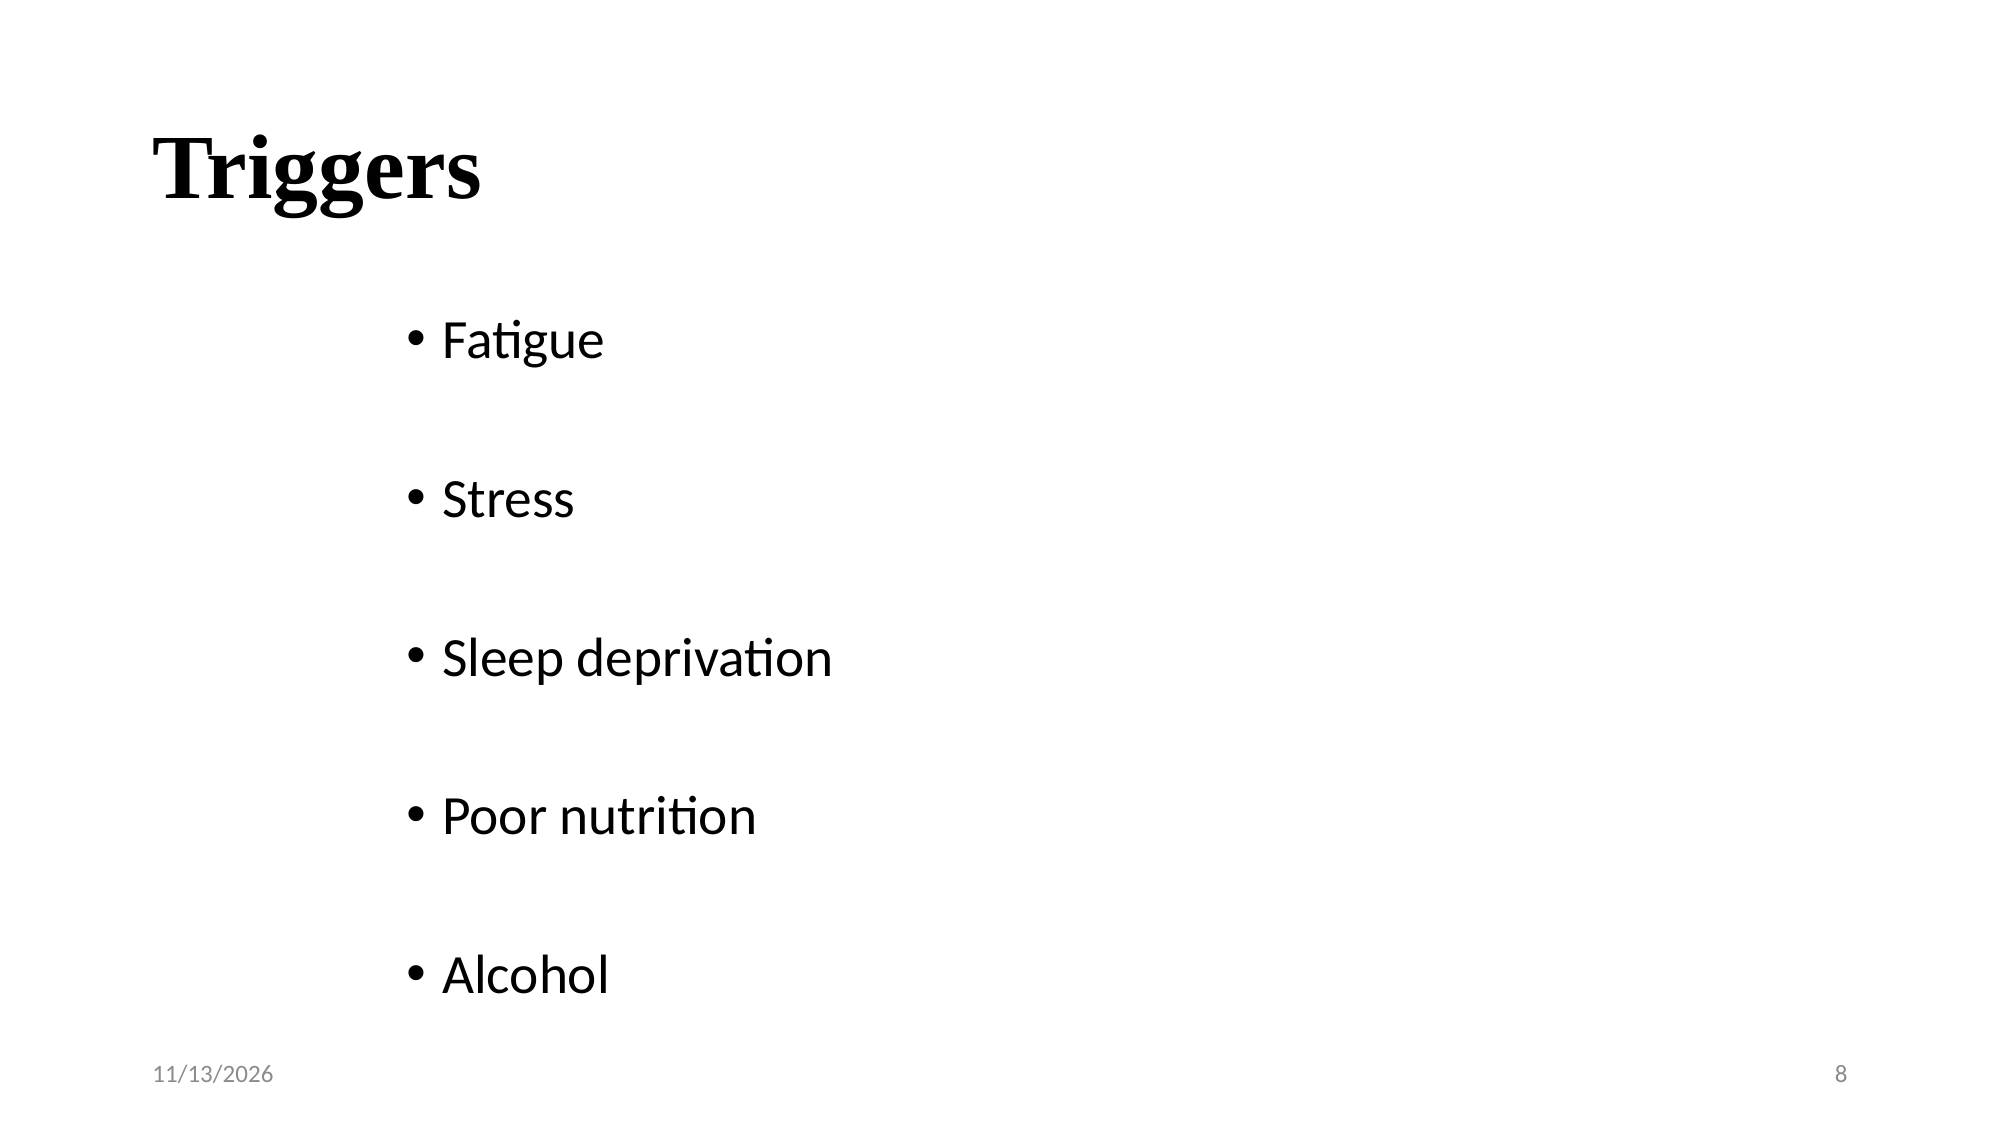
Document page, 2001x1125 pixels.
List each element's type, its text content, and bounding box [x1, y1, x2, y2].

list Fatigue Stress Sleep deprivation Poor nutrition Alcohol [391, 303, 995, 1017]
slide_number 8 [1412, 1042, 1863, 1103]
title Triggers [137, 59, 1863, 278]
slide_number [137, 1042, 588, 1103]
